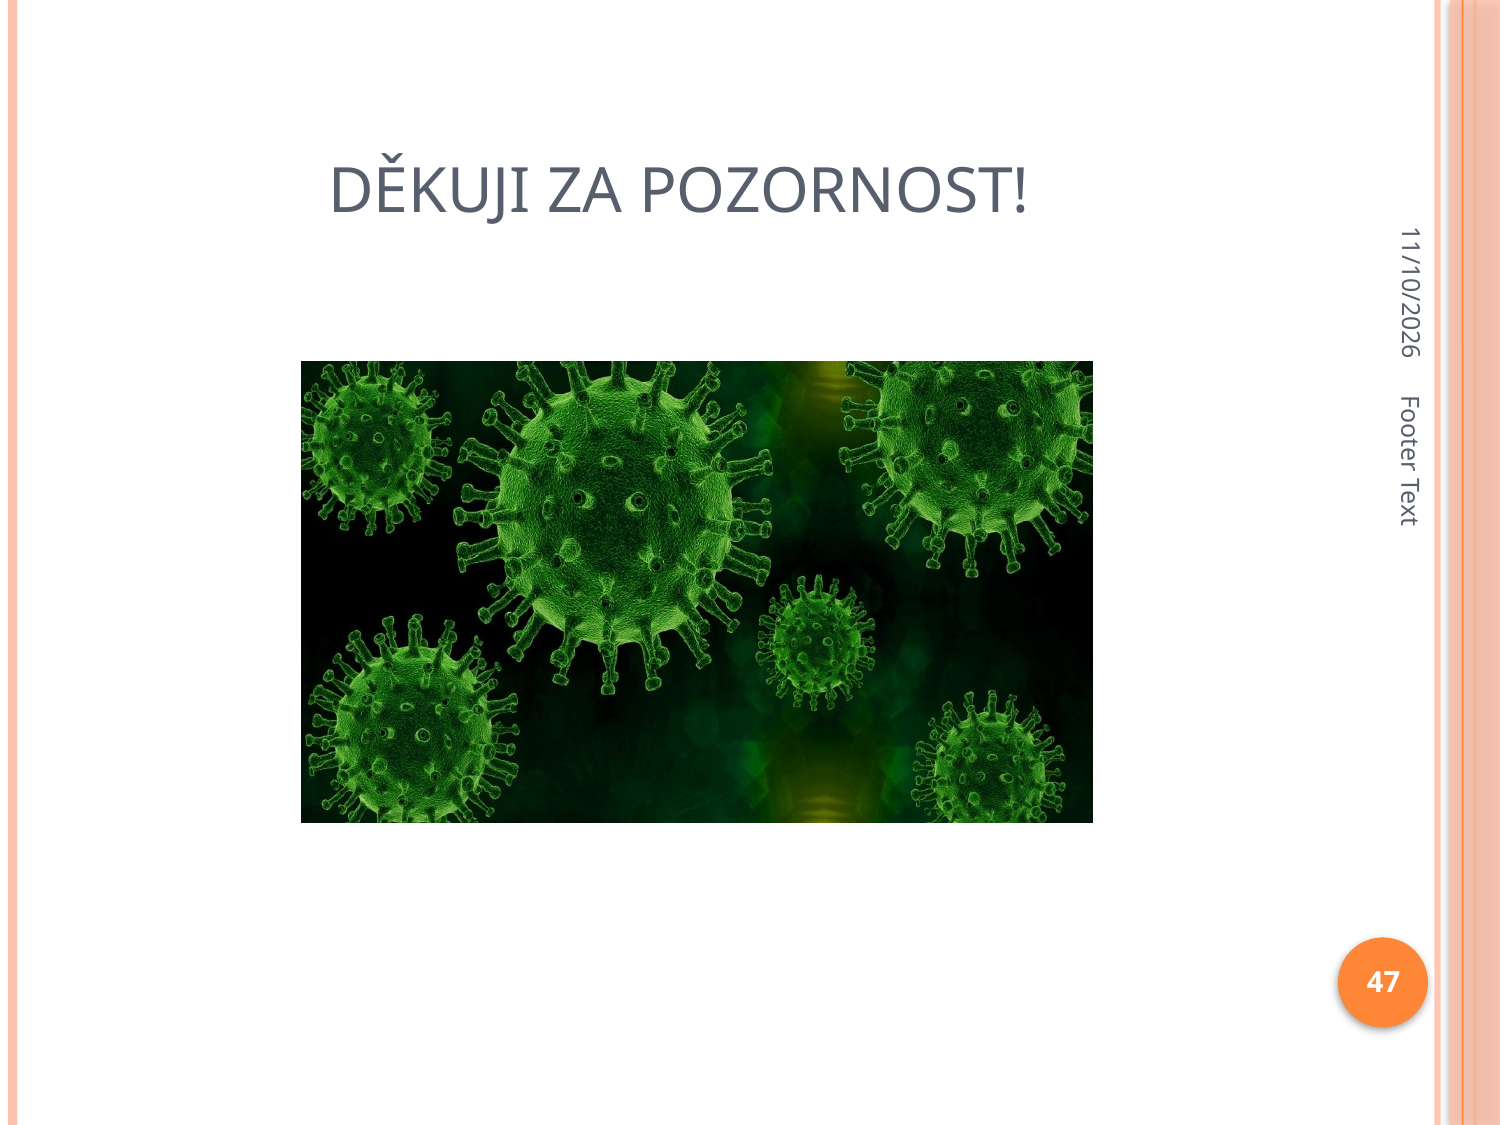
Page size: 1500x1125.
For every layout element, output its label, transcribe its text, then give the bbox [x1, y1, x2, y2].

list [300, 361, 1093, 823]
title DĚKUJI ZA POZORNOST! [75, 45, 1300, 233]
footer Footer Text [1379, 380, 1440, 906]
slide_number 47 [1333, 940, 1434, 1027]
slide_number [1378, 43, 1442, 374]
